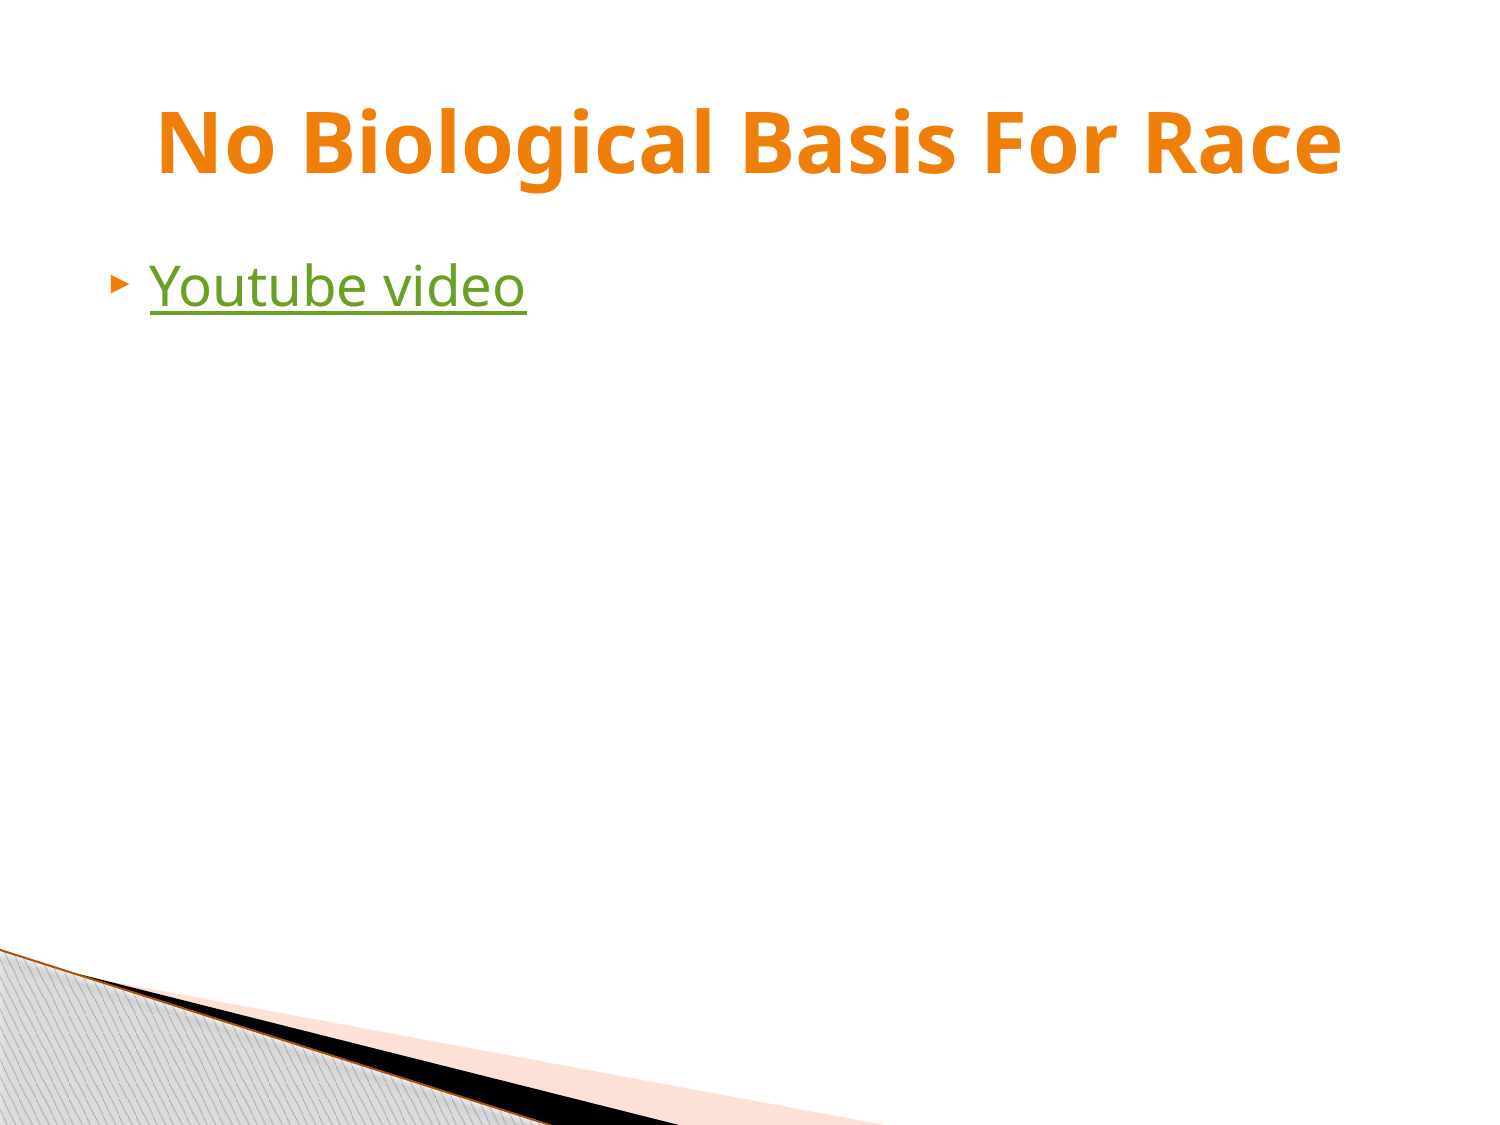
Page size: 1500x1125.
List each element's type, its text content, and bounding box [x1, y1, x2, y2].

title No Biological Basis For Race [75, 45, 1425, 233]
list Youtube video [75, 243, 1425, 986]
